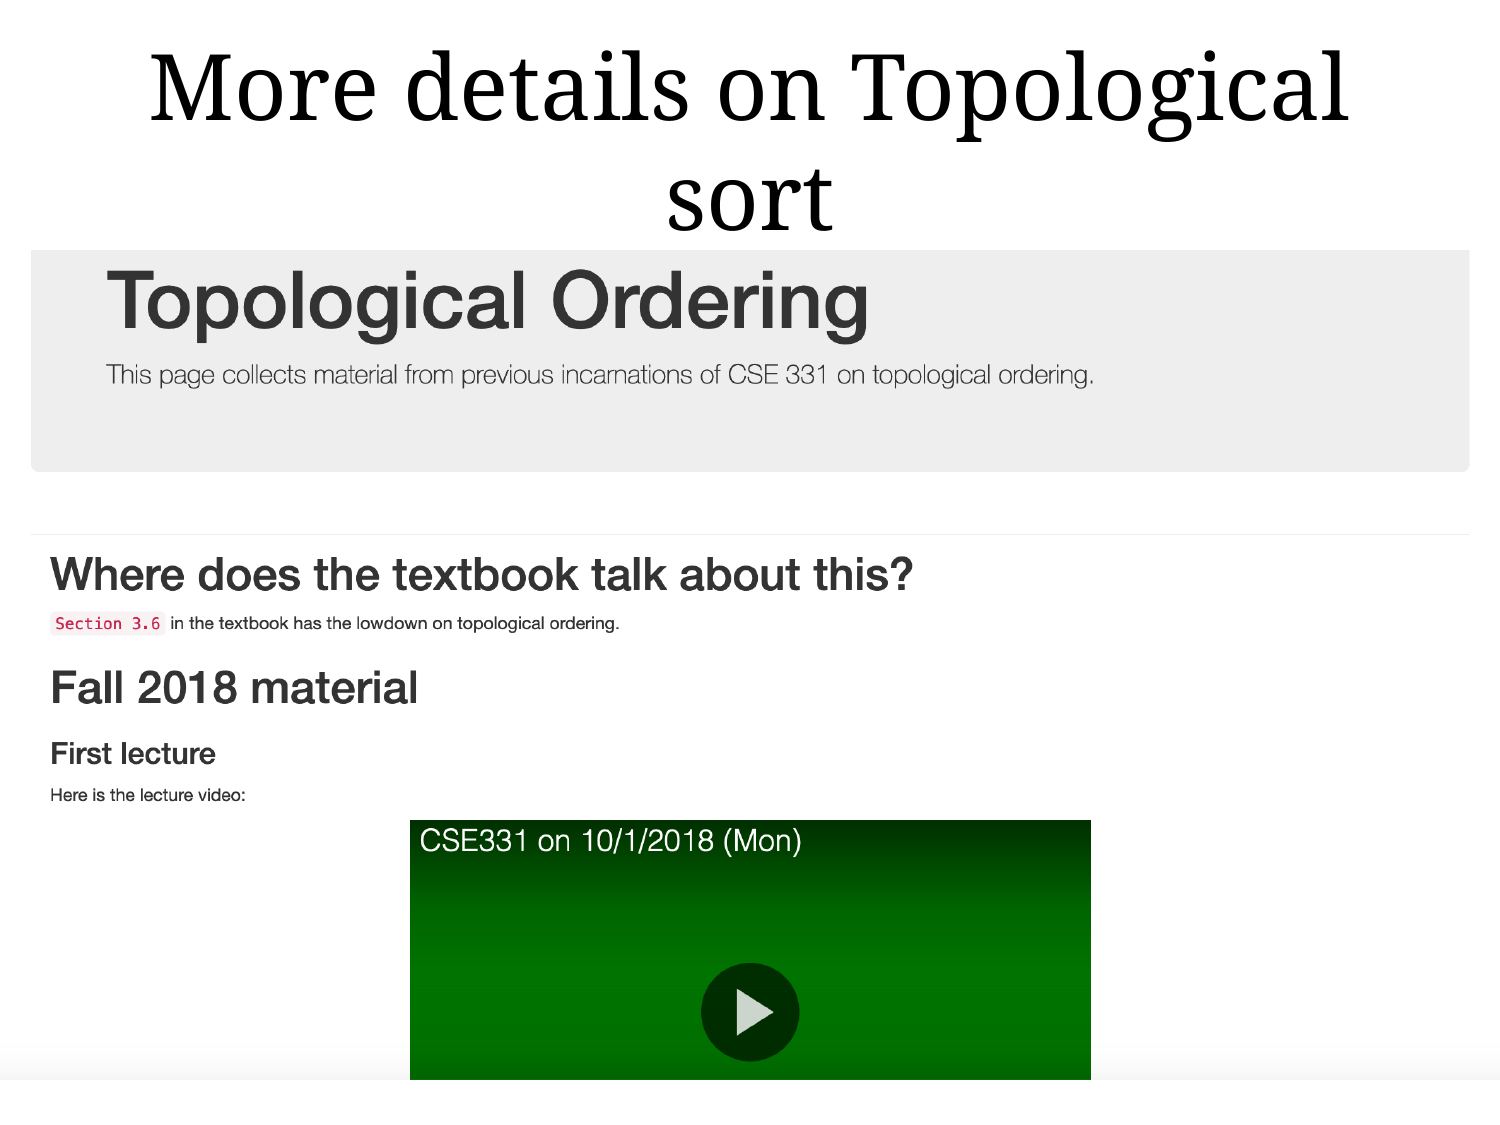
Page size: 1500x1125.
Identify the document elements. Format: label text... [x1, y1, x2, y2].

title More details on Topological sort [75, 45, 1425, 233]
picture [0, 250, 1500, 1081]
